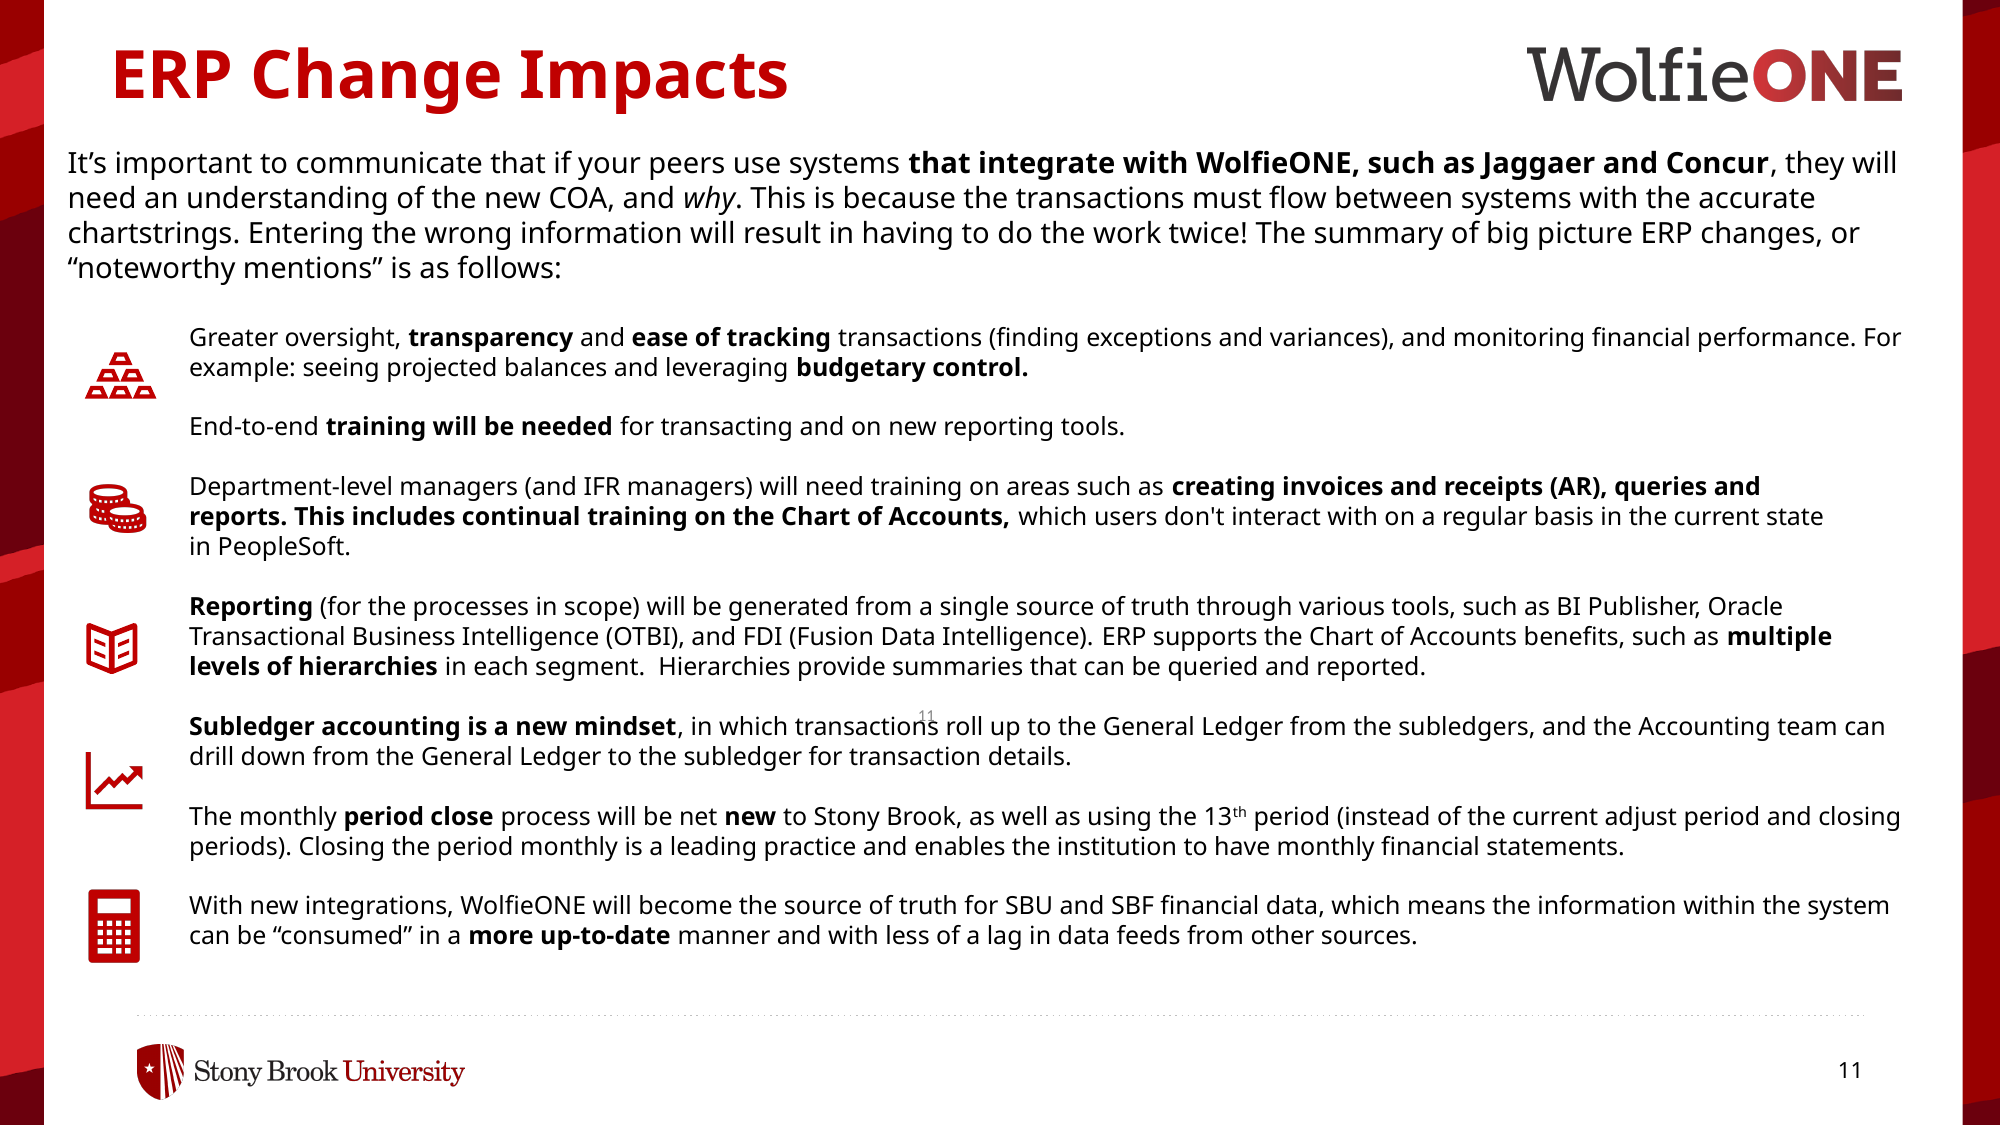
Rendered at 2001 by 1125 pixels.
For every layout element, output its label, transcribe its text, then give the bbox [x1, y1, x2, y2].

picture [0, 0, 44, 1125]
picture [84, 476, 149, 541]
text_box [96, 368, 144, 382]
text_box [86, 623, 138, 674]
text_box [84, 385, 157, 399]
text_box Greater oversight, transparency and ease of tracking transactions (finding exceptions and variances), and monitoring financial performance. For example: seeing projected balances and leveraging budgetary control. End-to-end training will be needed for transacting and on new reporting tools. Department-level managers (and IFR managers) will need training on areas such as creating invoices and receipts (AR), queries and reports. This includes continual training on the Chart of Accounts, which users don't interact with on a regular basis in the current state in PeopleSoft. Reporting (for the processes in scope) will be generated from a single source of truth through various tools, such as BI Publisher, Oracle Transactional Business Intelligence (OTBI), and FDI (Fusion Data Intelligence). ERP supports the Chart of Accounts benefits, such as multiple levels of hierarchies in each segment. Hierarchies provide summaries that can be queried and reported. Subledger accounting is a new mindset, in which transactions roll up to the General Ledger from the subledgers, and the Accounting team can drill down from the General Ledger to the subledger for transaction details. The monthly period close process will be net new to Stony Brook, as well as using the 13th period (instead of the current adjust period and closing periods). Closing the period monthly is a leading practice and enables the institution to have monthly financial statements. With new integrations, WolfieONE will become the source of truth for SBU and SBF financial data, which means the information within the system can be “consumed” in a more up-to-date manner and with less of a lag in data feeds from other sources. [174, 313, 1922, 1003]
text_box [108, 352, 133, 366]
picture [137, 1044, 465, 1100]
picture [1527, 46, 1902, 102]
text_box It’s important to communicate that if your peers use systems that integrate with WolfieONE, such as Jaggaer and Concur, they will need an understanding of the new COA, and why. This is because the transactions must flow between systems with the accurate chartstrings. Entering the wrong information will result in having to do the work twice! The summary of big picture ERP changes, or “noteworthy mentions” is as follows: [53, 137, 1949, 292]
picture [1963, 0, 2000, 1125]
picture [73, 740, 155, 821]
slide_number 11 [716, 695, 950, 736]
picture [70, 882, 158, 971]
title ERP Change Impacts [95, 24, 1942, 80]
